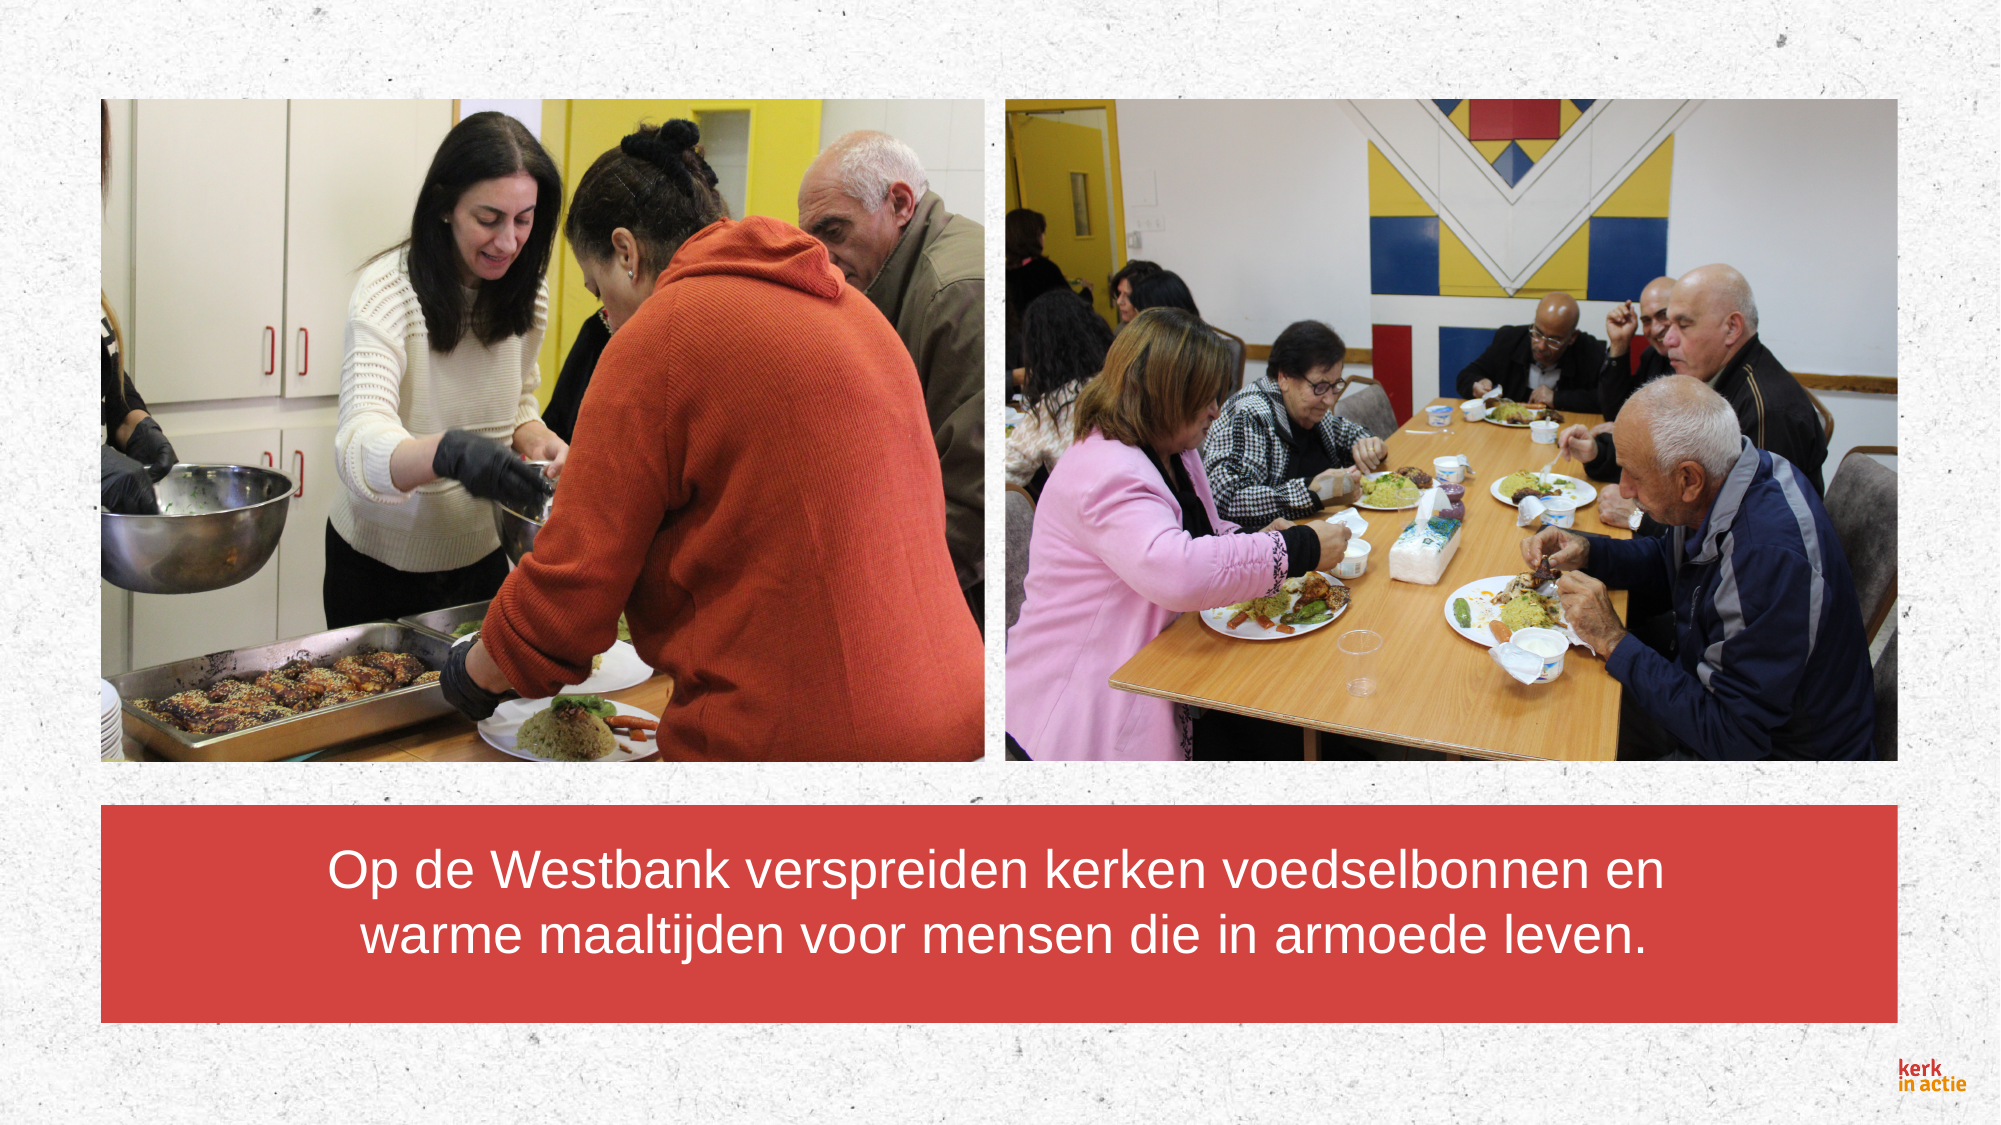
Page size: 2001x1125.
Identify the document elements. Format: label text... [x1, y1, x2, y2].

picture [0, 0, 2001, 1125]
list Op de Westbank verspreiden kerken voedselbonnen en warme maaltijden voor mensen die in armoede leven. [101, 805, 1898, 1023]
